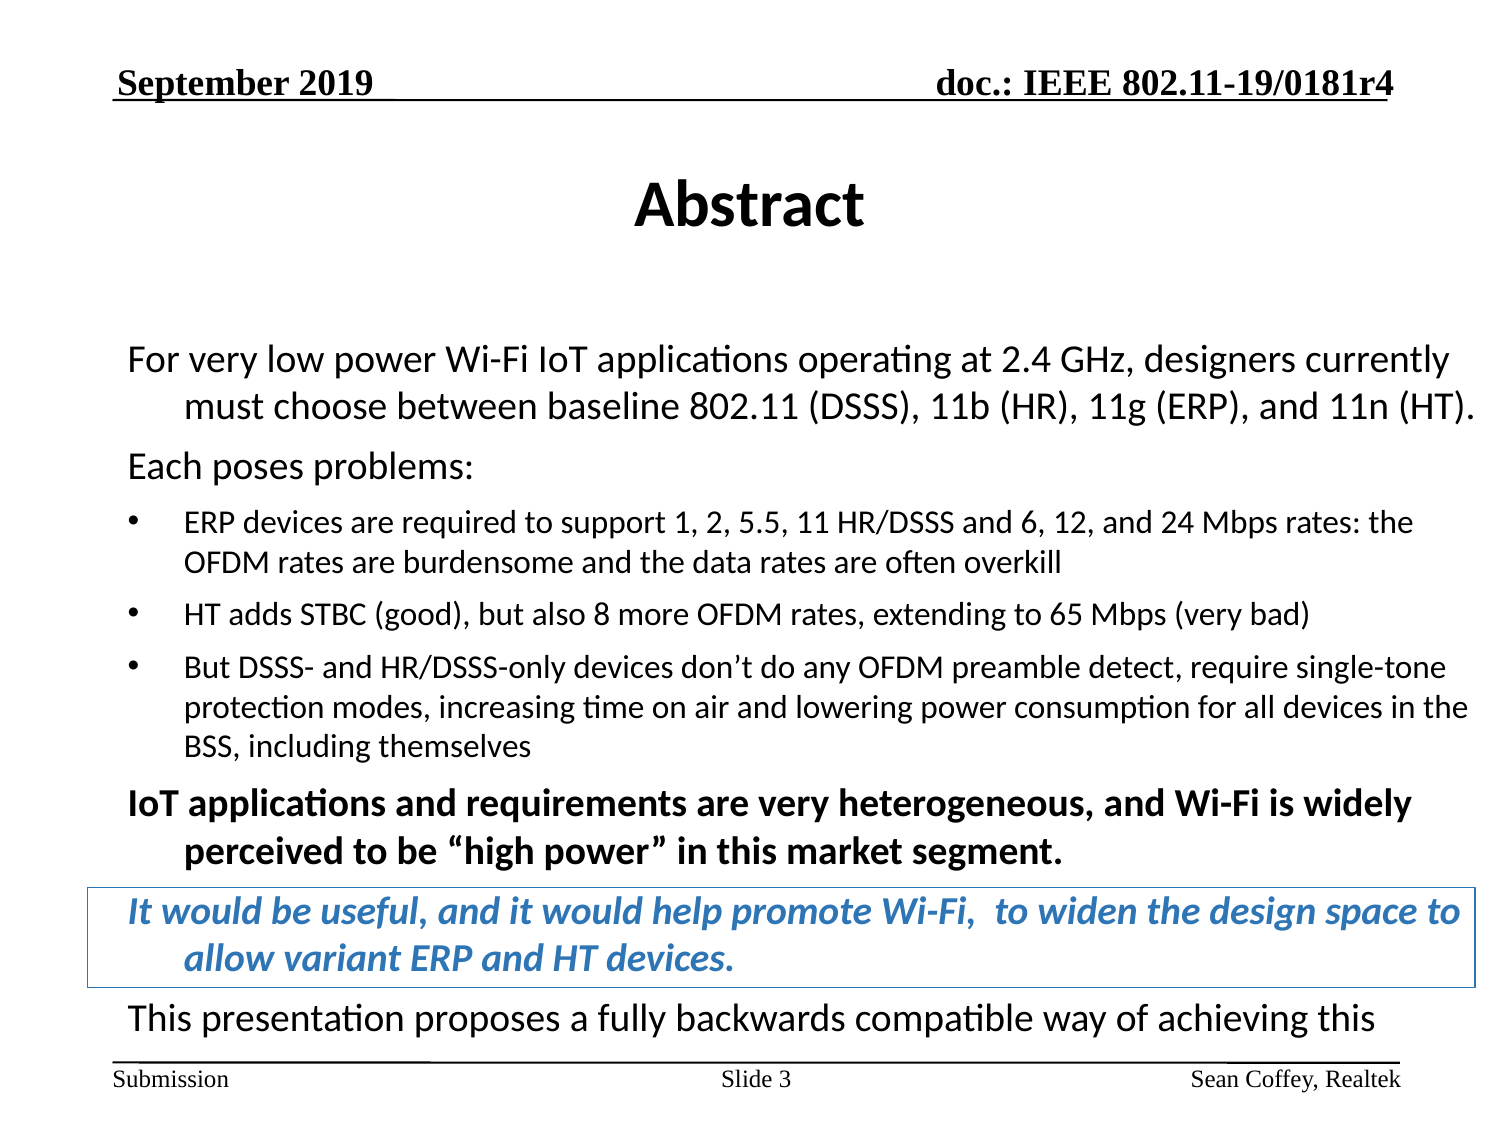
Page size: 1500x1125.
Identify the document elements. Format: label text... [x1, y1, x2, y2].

title Abstract [112, 112, 1388, 288]
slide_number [116, 58, 542, 104]
footer Sean Coffey, Realtek [902, 1061, 1402, 1093]
list For very low power Wi-Fi IoT applications operating at 2.4 GHz, designers currently must choose between baseline 802.11 (DSSS), 11b (HR), 11g (ERP), and 11n (HT). Each poses problems: ERP devices are required to support 1, 2, 5.5, 11 HR/DSSS and 6, 12, and 24 Mbps rates: the OFDM rates are burdensome and the data rates are often overkill HT adds STBC (good), but also 8 more OFDM rates, extending to 65 Mbps (very bad) But DSSS- and HR/DSSS-only devices don’t do any OFDM preamble detect, require single-tone protection modes, increasing time on air and lowering power consumption for all devices in the BSS, including themselves IoT applications and requirements are very heterogeneous, and Wi-Fi is widely perceived to be “high power” in this market segment. It would be useful, and it would help promote Wi-Fi, to widen the design space to allow variant ERP and HT devices. This presentation proposes a fully backwards compatible way of achieving this [112, 324, 1500, 1001]
text_box [87, 887, 1475, 988]
slide_number Slide 3 [712, 1061, 800, 1123]
